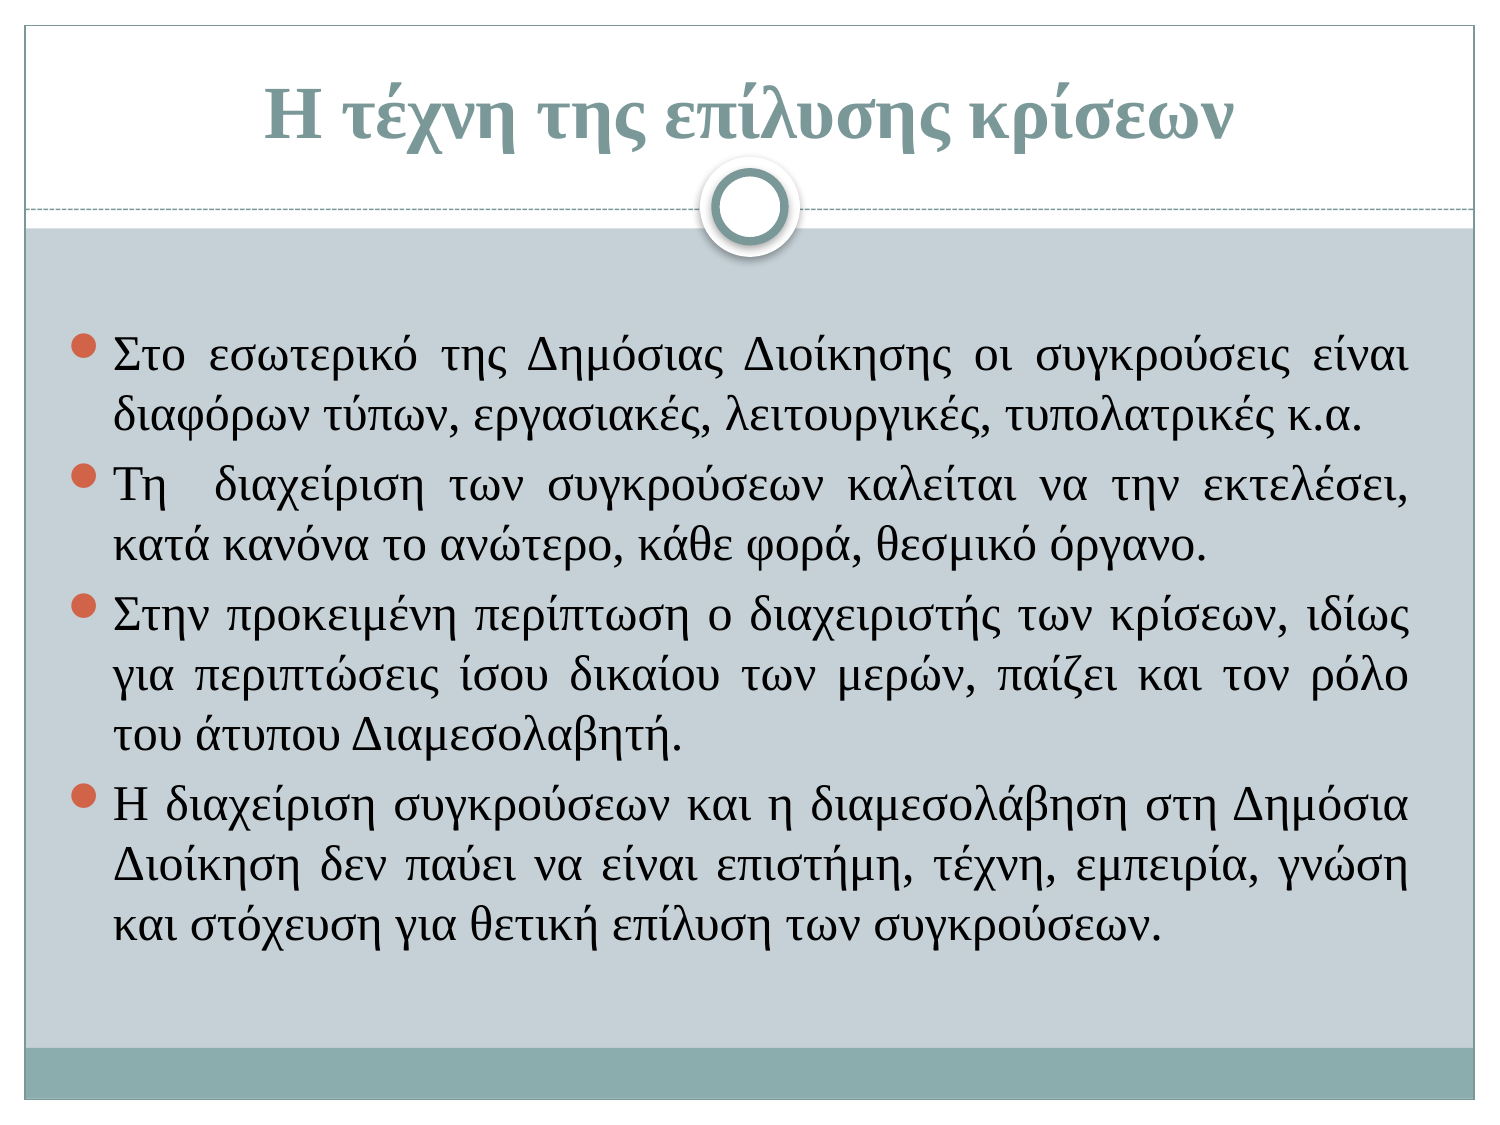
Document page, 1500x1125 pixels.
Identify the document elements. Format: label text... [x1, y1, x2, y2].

list Στο εσωτερικό της Δημόσιας Διοίκησης οι συγκρούσεις είναι διαφόρων τύπων, εργασιακές, λειτουργικές, τυπολατρικές κ.α. Τη διαχείριση των συγκρούσεων καλείται να την εκτελέσει, κατά κανόνα το ανώτερο, κάθε φορά, θεσμικό όργανο. Στην προκειμένη περίπτωση ο διαχειριστής των κρίσεων, ιδίως για περιπτώσεις ίσου δικαίου των μερών, παίζει και τον ρόλο του άτυπου Διαμεσολαβητή. Η διαχείριση συγκρούσεων και η διαμεσολάβηση στη Δημόσια Διοίκηση δεν παύει να είναι επιστήμη, τέχνη, εμπειρία, γνώση και στόχευση για θετική επίλυση των συγκρούσεων. [53, 243, 1425, 1083]
title Η τέχνη της επίλυσης κρίσεων [75, 0, 1425, 161]
